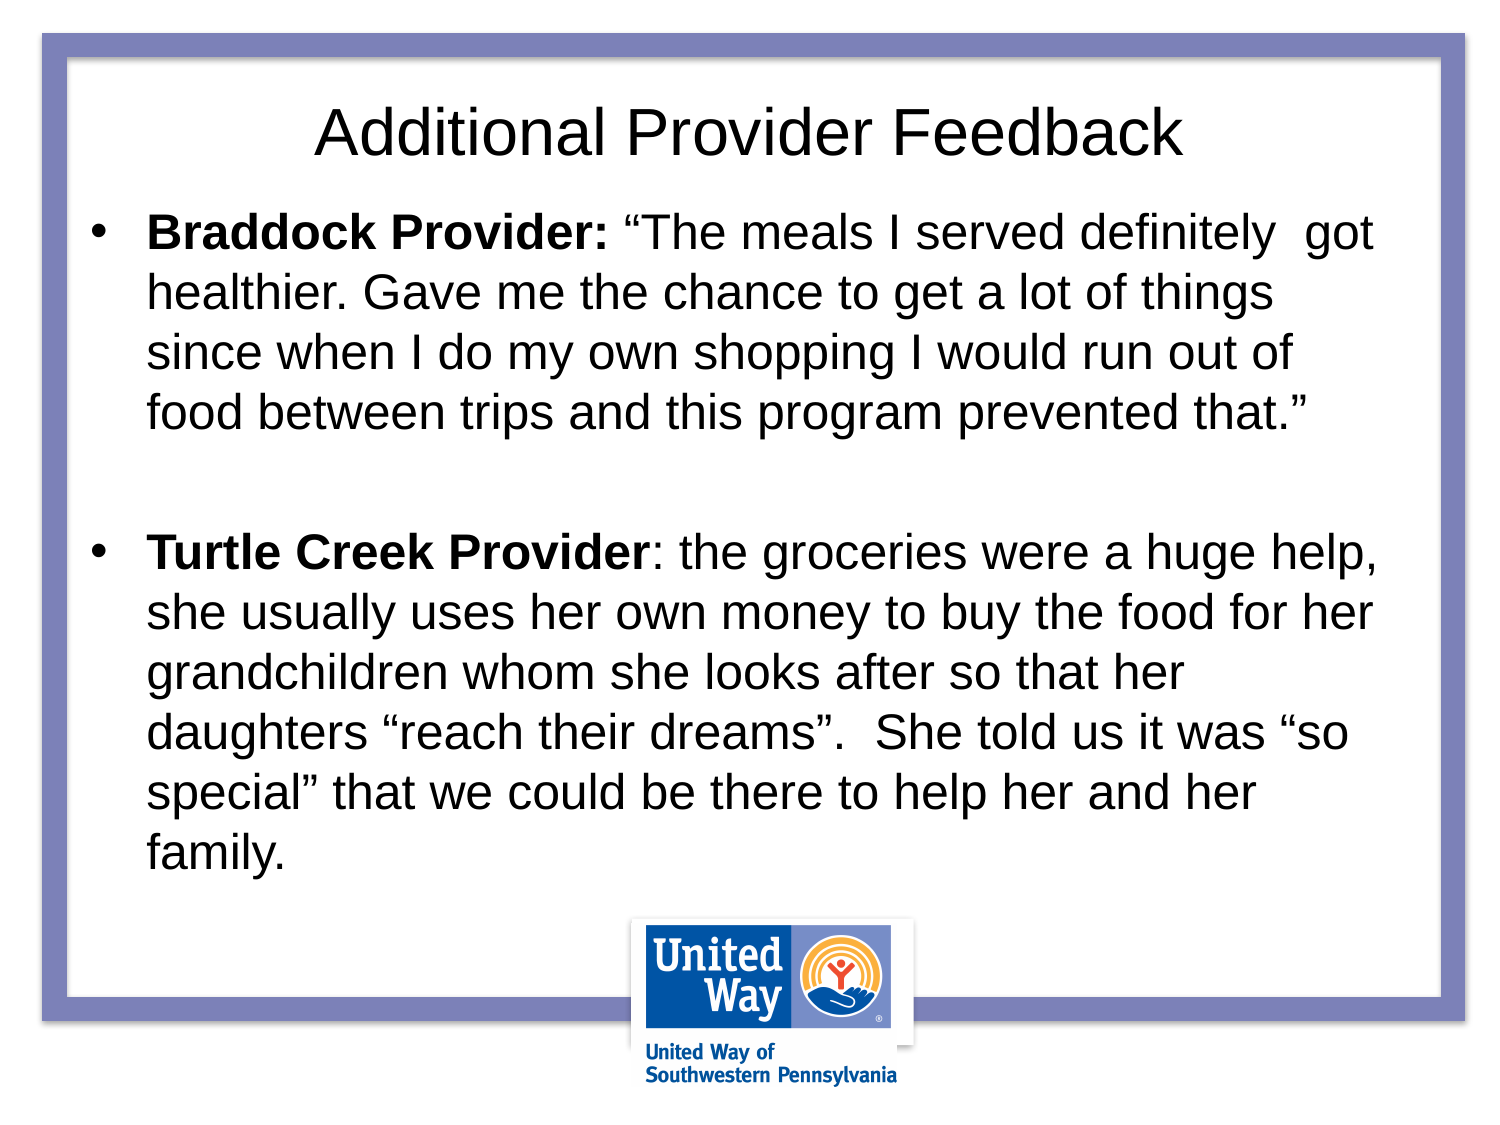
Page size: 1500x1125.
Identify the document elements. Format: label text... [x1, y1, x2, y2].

picture [631, 923, 897, 1087]
list Braddock Provider: “The meals I served definitely got healthier. Gave me the chance to get a lot of things since when I do my own shopping I would run out of food between trips and this program prevented that.” Turtle Creek Provider: the groceries were a huge help, she usually uses her own money to buy the food for her grandchildren whom she looks after so that her daughters “reach their dreams”. She told us it was “so special” that we could be there to help her and her family. [75, 192, 1404, 910]
title Additional Provider Feedback [75, 76, 1425, 182]
